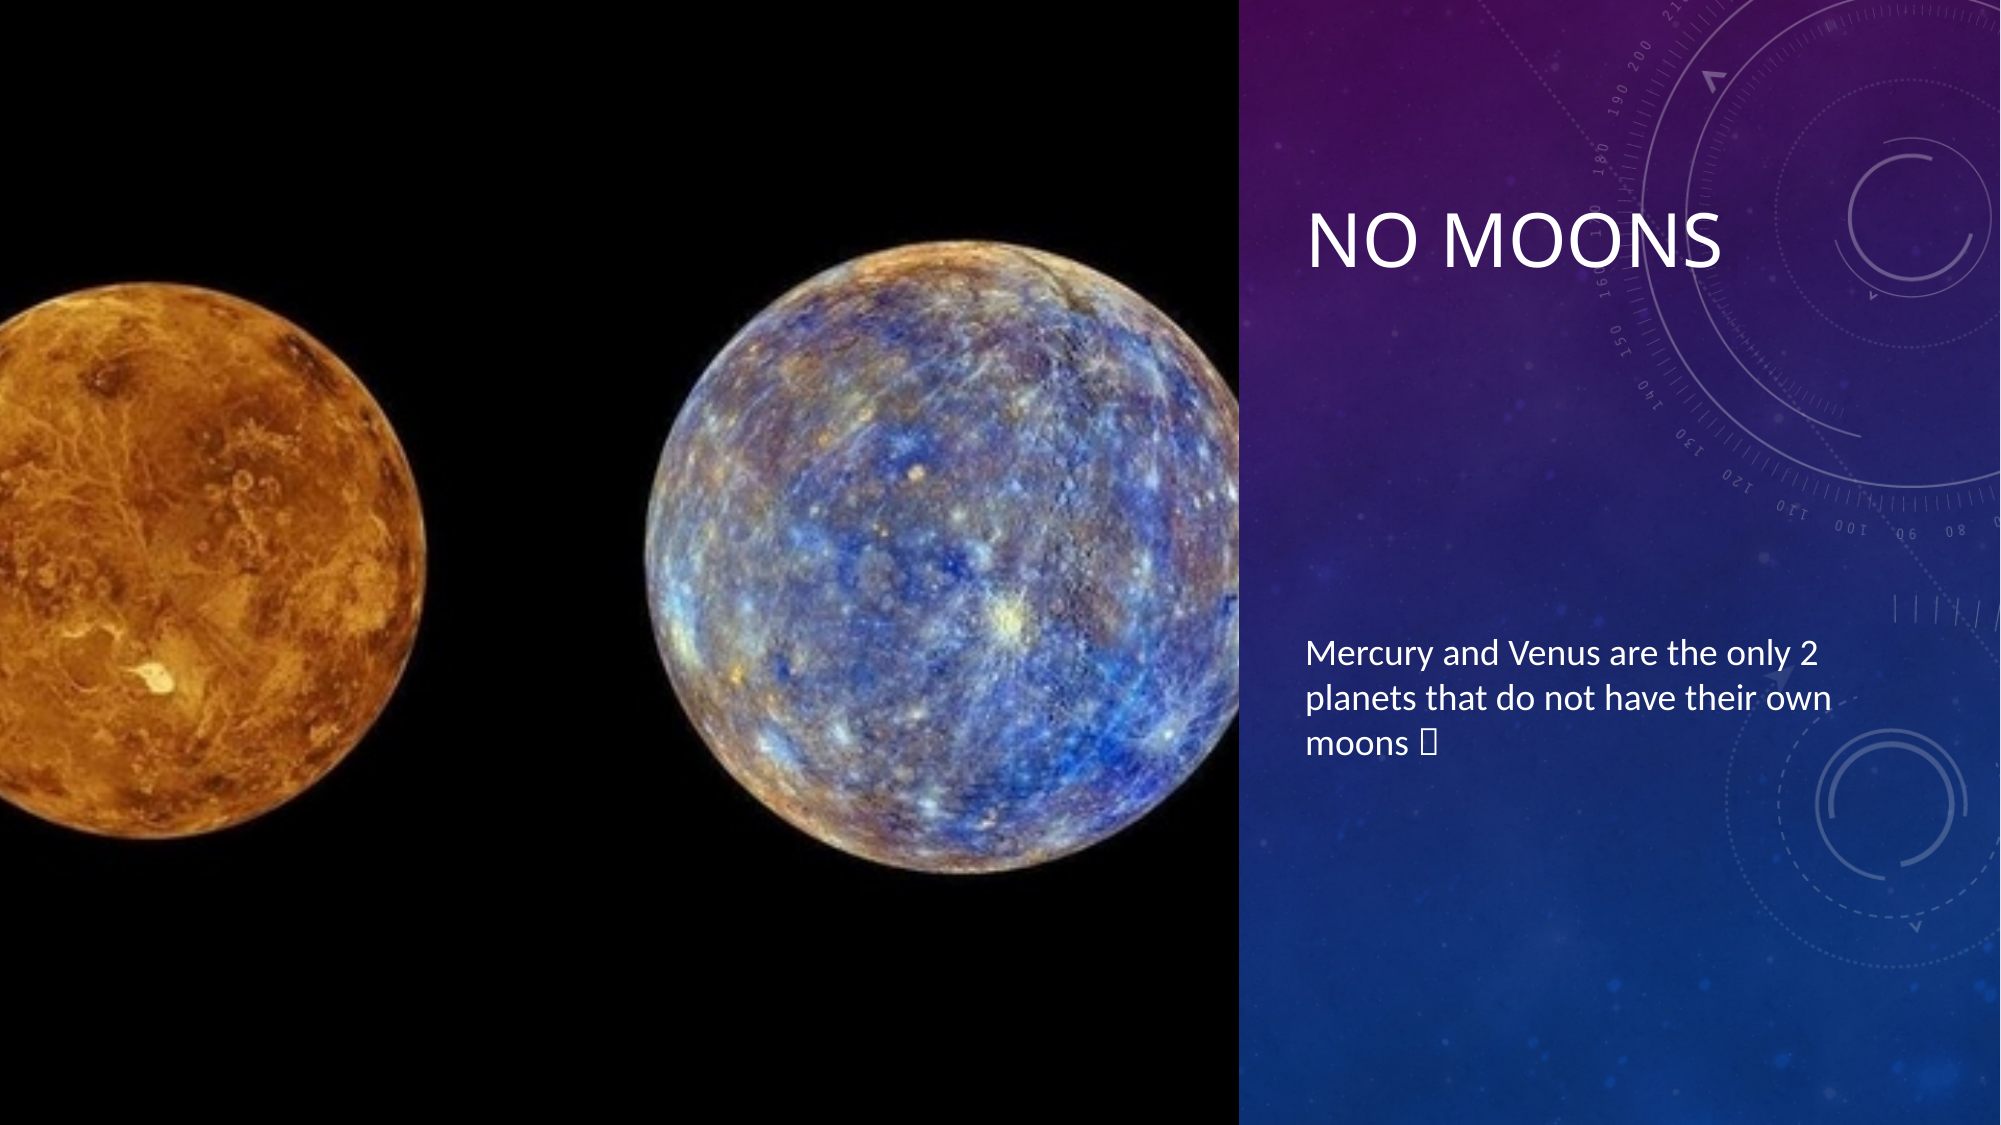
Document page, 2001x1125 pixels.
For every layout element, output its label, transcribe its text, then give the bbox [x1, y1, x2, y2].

title No moons [1290, 105, 1899, 369]
picture [0, 0, 2001, 1125]
list Mercury and Venus are the only 2 planets that do not have their own moons  [1290, 369, 1899, 1021]
